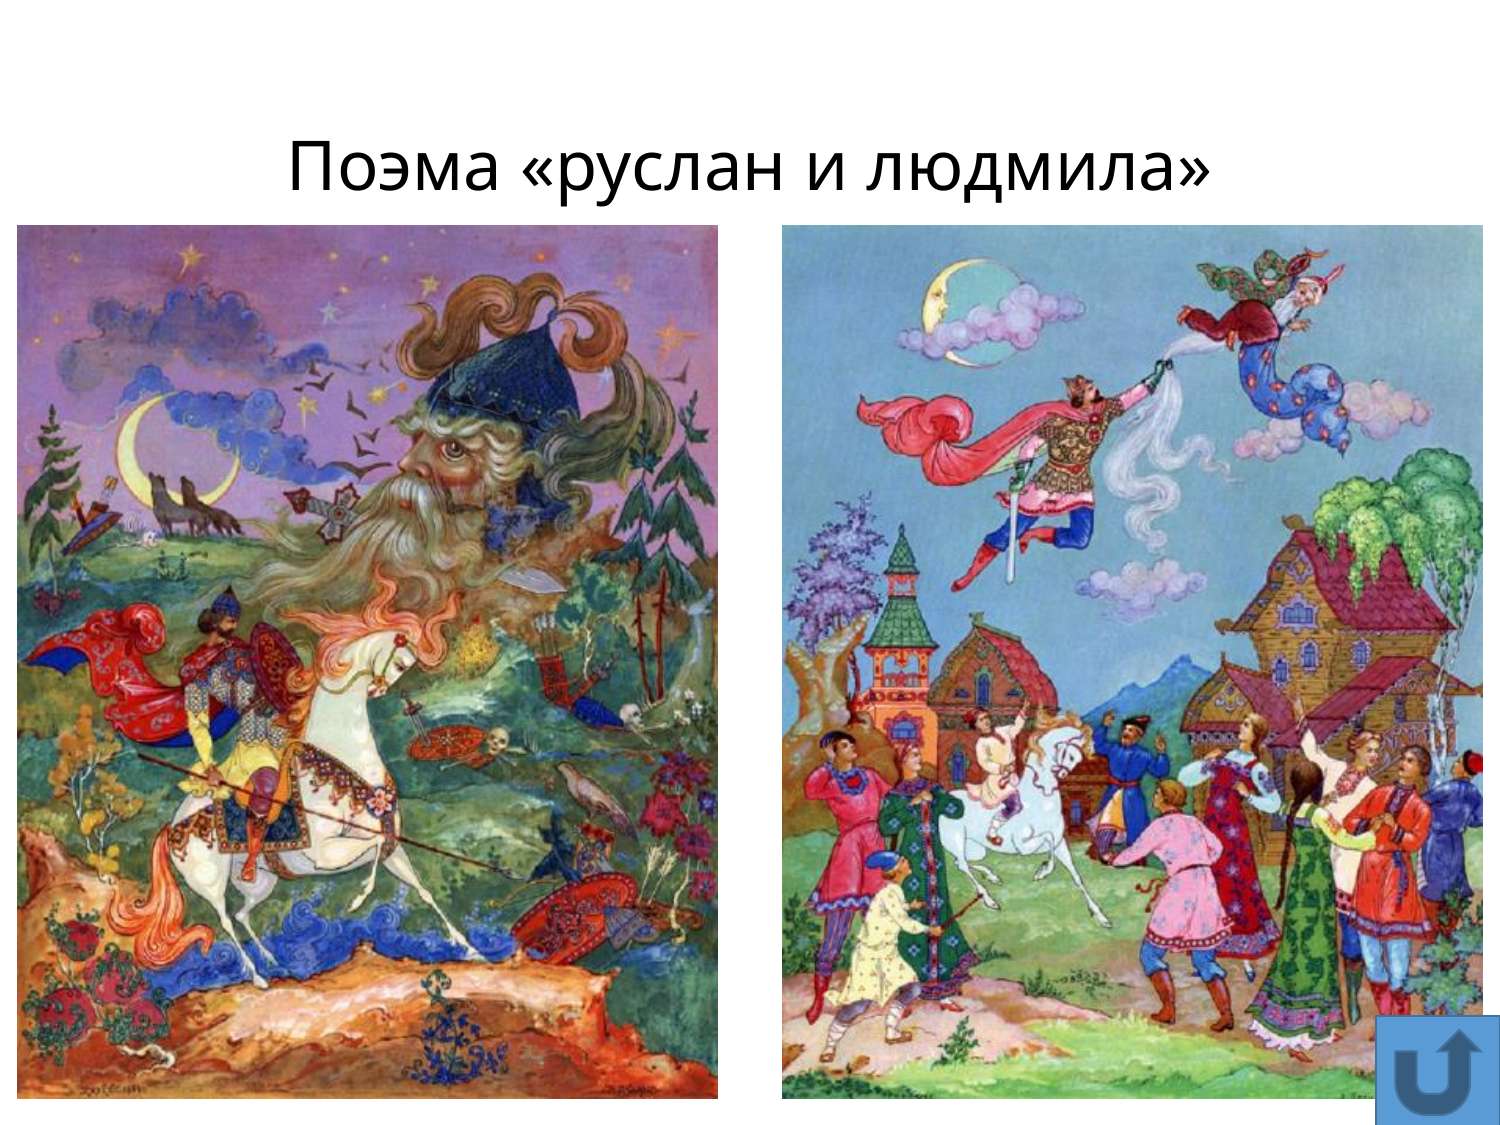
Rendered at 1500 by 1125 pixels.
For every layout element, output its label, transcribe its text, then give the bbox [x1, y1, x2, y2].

title Поэма «руслан и людмила» [103, 59, 1397, 278]
picture [782, 225, 1483, 1099]
text_box [1375, 1015, 1500, 1125]
picture [17, 225, 718, 1099]
